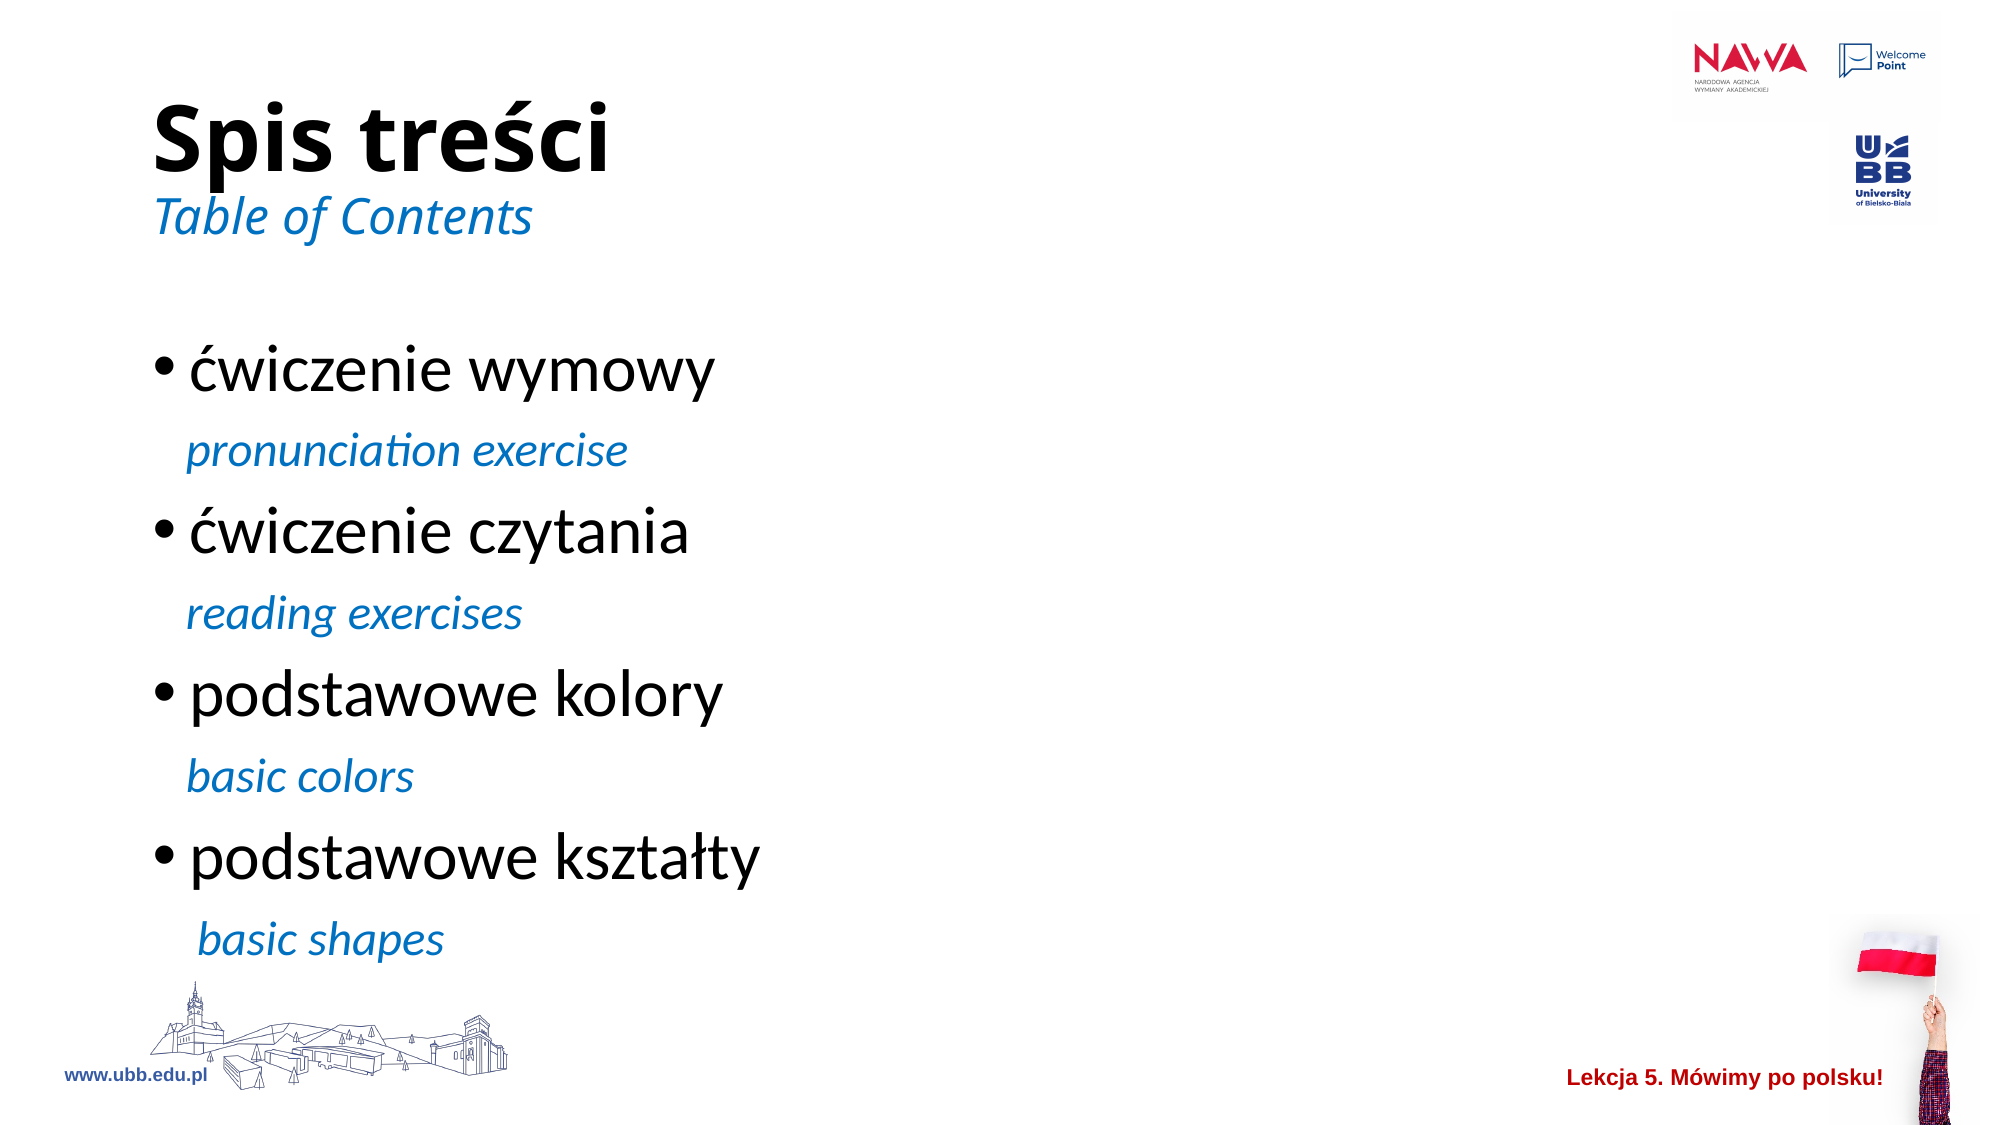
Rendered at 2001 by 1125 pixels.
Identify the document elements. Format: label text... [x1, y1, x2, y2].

title Spis treści Table of Contents [137, 59, 1863, 278]
text_box www.ubb.edu.pl [0, 1055, 273, 1093]
picture [1829, 914, 1980, 1125]
list ćwiczenie wymowy pronunciation exercise ćwiczenie czytania reading exercises podstawowe kolory basic colors podstawowe kształty basic shapes [137, 325, 984, 978]
text_box Lekcja 5. Mówimy po polsku! [1546, 1055, 1829, 1098]
picture [1672, 11, 1941, 225]
picture [150, 981, 508, 1090]
